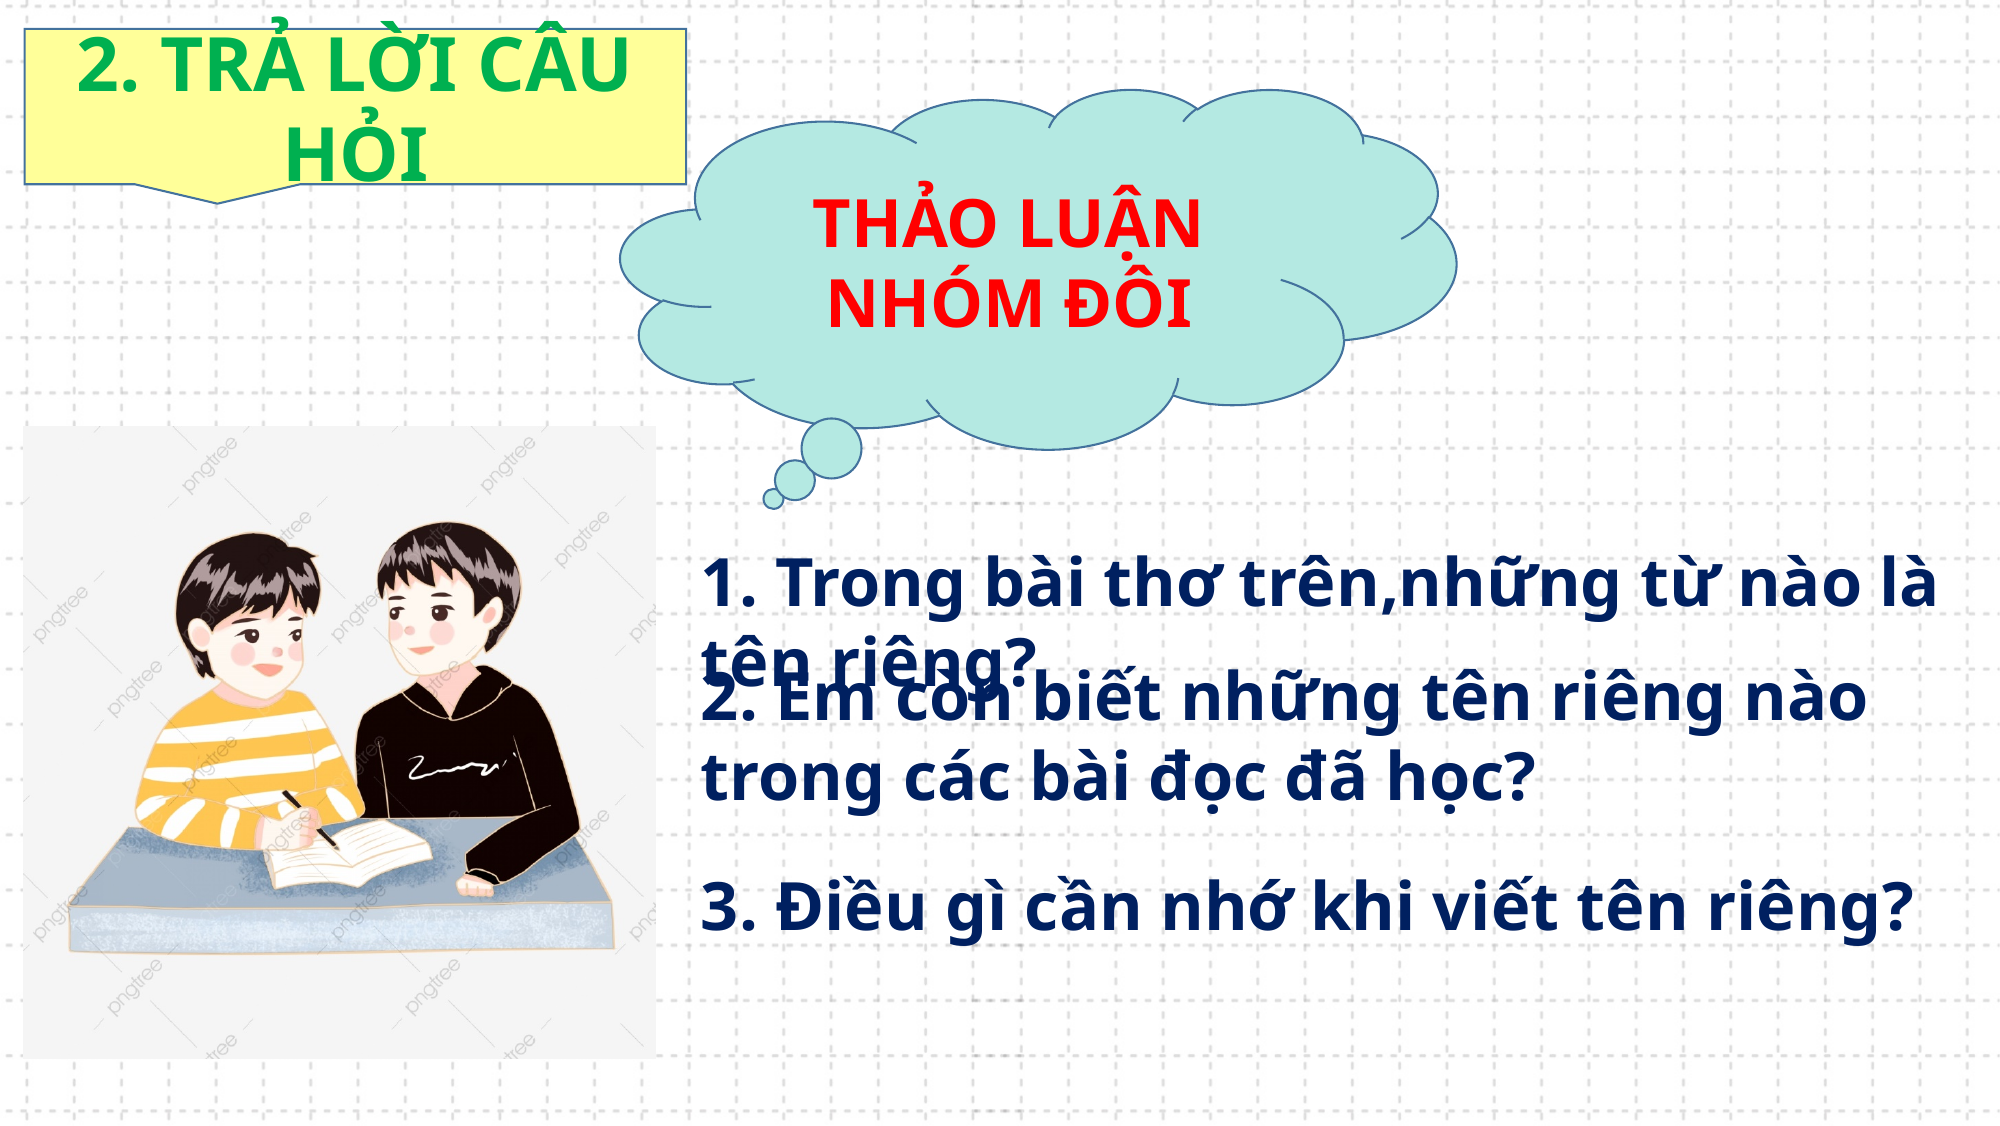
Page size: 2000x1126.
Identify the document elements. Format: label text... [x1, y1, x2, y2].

picture [0, 0, 2000, 1126]
text_box 2. TRẢ LỜI CÂU HỎI [23, 27, 688, 205]
text_box THẢO LUẬN NHÓM ĐÔI [618, 88, 1458, 510]
text_box 1. Trong bài thơ trên,những từ nào là tên riêng? [685, 531, 2000, 645]
text_box 3. Điều gì cần nhớ khi viết tên riêng? [685, 855, 2000, 951]
text_box 2. Em còn biết những tên riêng nào trong các bài đọc đã học? [685, 645, 2000, 821]
